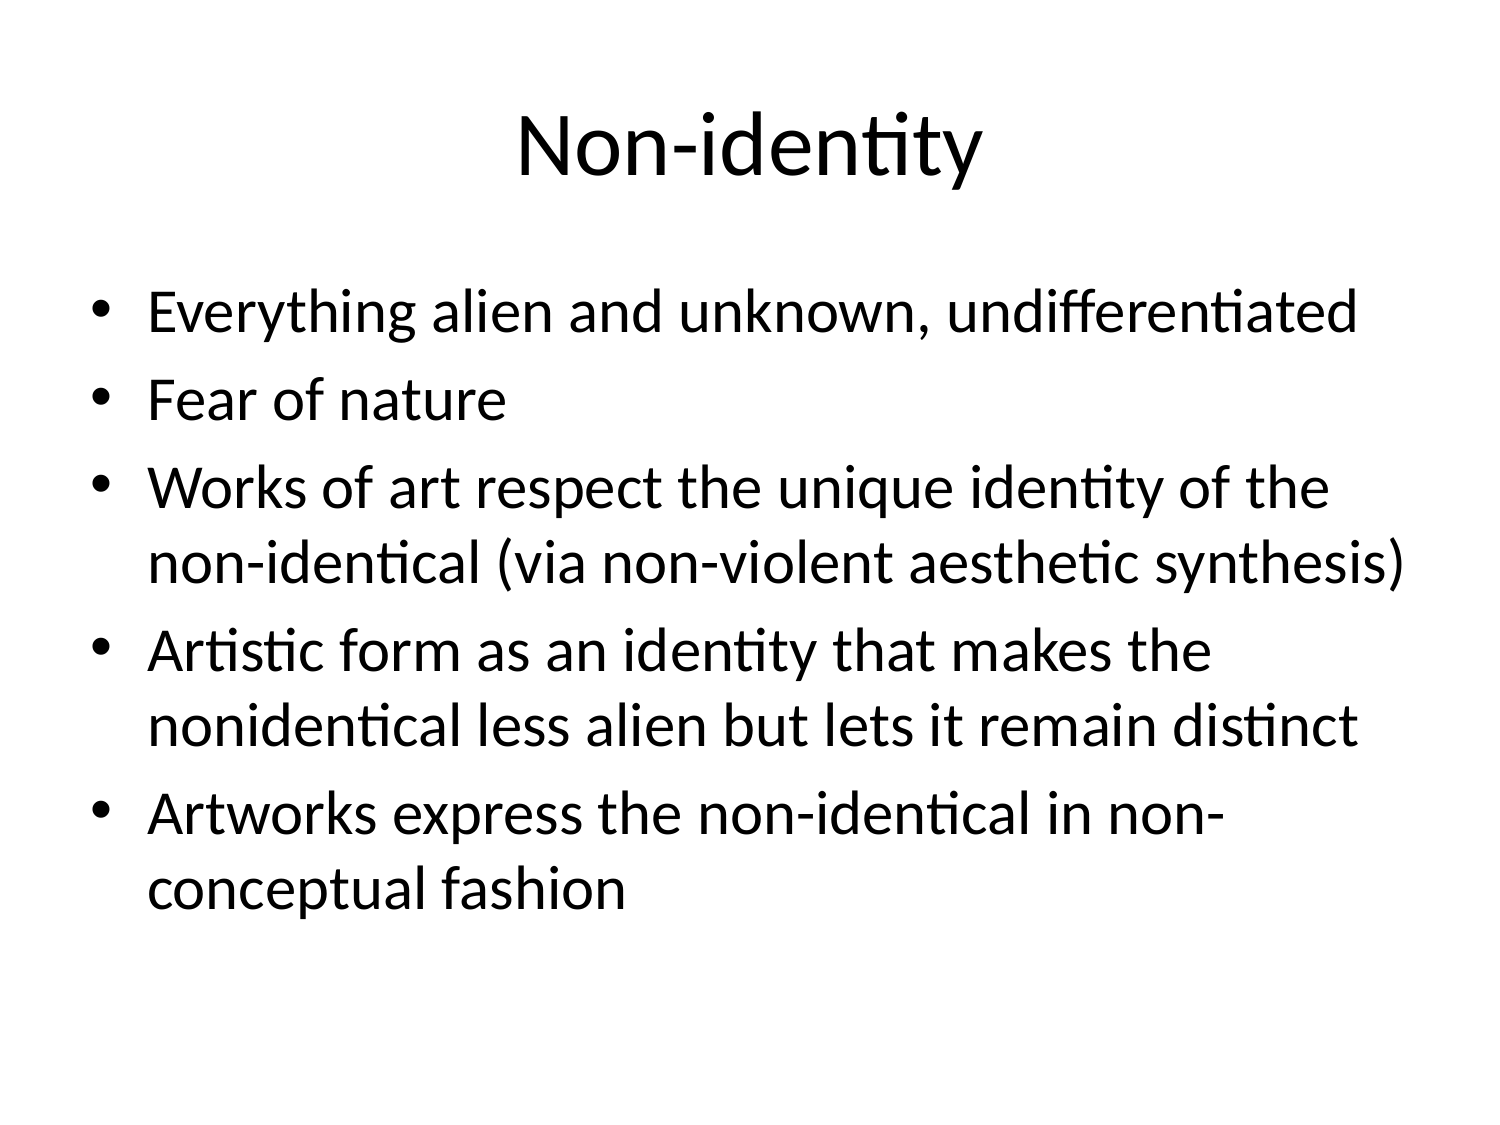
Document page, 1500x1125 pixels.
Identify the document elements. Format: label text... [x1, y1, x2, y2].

list Everything alien and unknown, undifferentiated Fear of nature Works of art respect the unique identity of the non-identical (via non-violent aesthetic synthesis) Artistic form as an identity that makes the nonidentical less alien but lets it remain distinct Artworks express the non-identical in non-conceptual fashion [75, 262, 1425, 1005]
title Non-identity [75, 45, 1425, 233]
